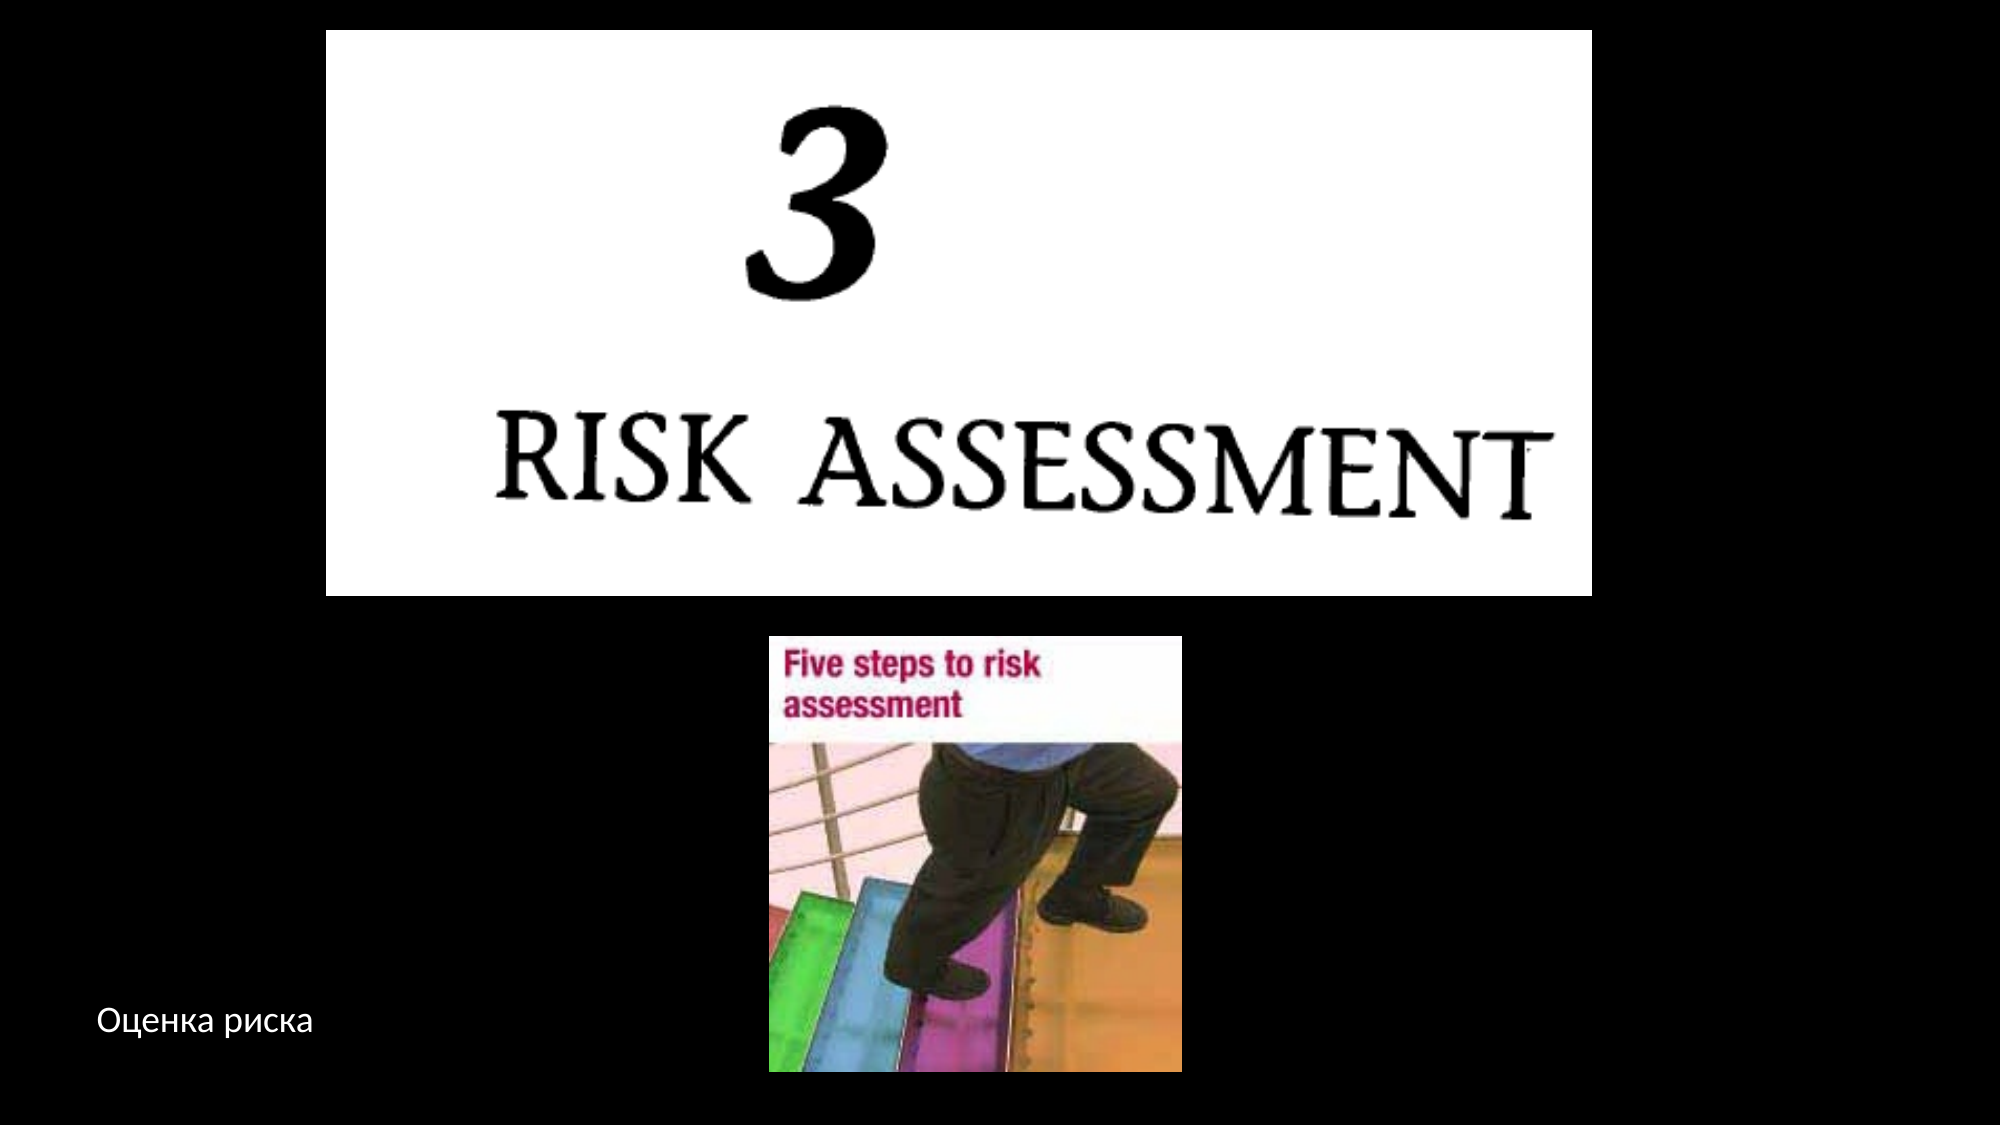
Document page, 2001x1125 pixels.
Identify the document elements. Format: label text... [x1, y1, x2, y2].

picture [769, 636, 1182, 1072]
picture [326, 30, 1592, 596]
text_box Оценка риска [81, 987, 678, 1048]
